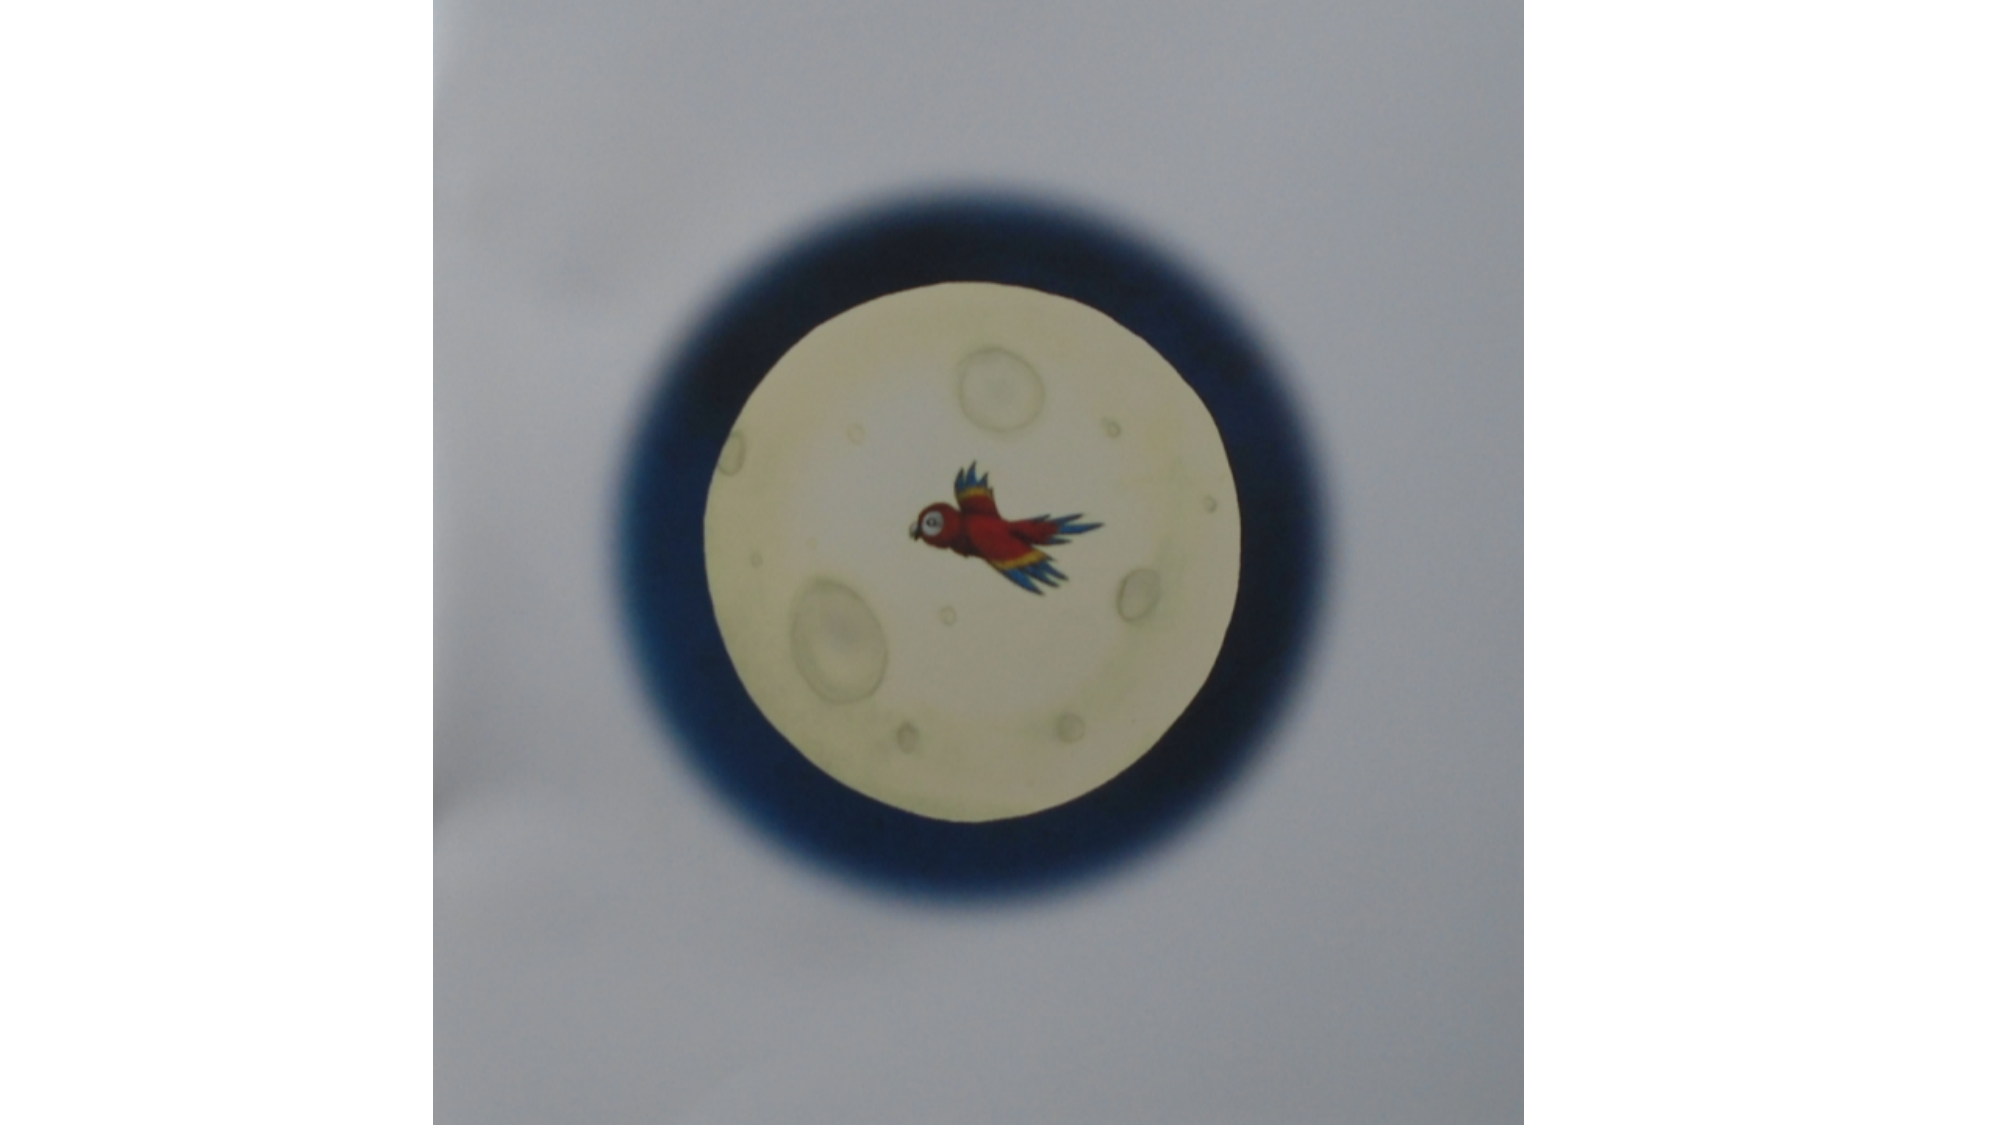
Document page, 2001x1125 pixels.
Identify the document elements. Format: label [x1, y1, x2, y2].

picture [433, 0, 1524, 1125]
